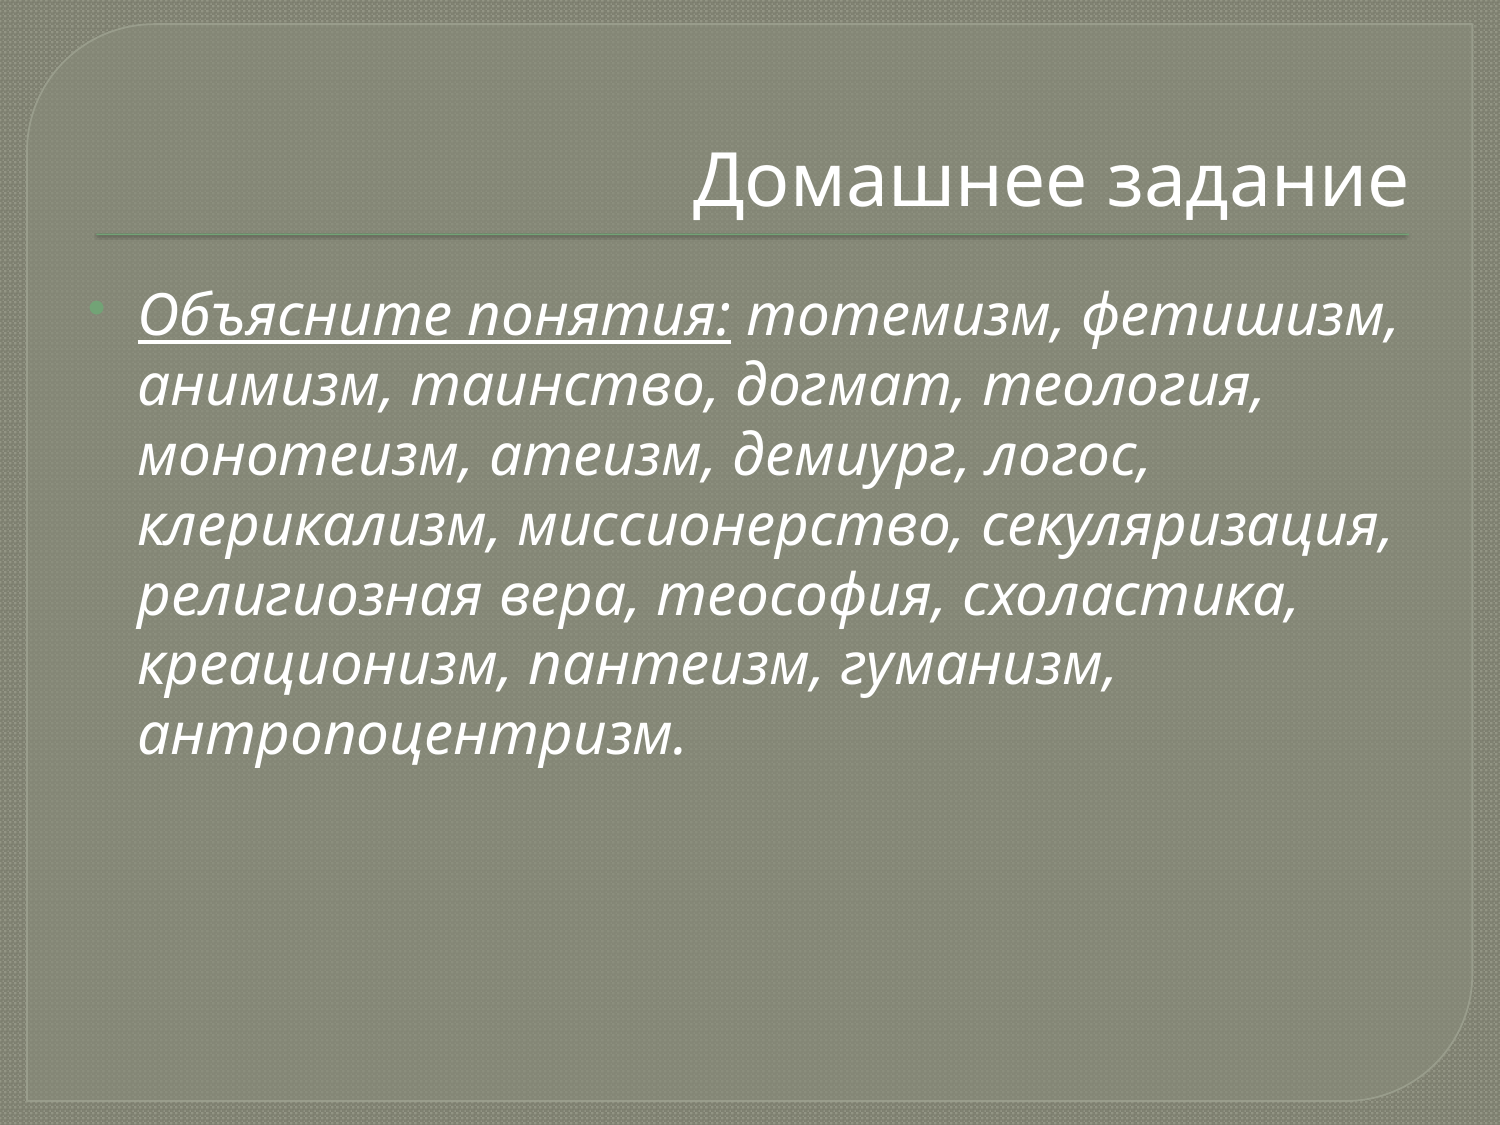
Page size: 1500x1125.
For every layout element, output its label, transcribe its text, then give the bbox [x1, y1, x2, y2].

title Домашнее задание [75, 41, 1425, 230]
list Объясните понятия: тотемизм, фетишизм, анимизм, таинство, догмат, теология, монотеизм, атеизм, демиург, логос, клерикализм, миссионерство, секуляризация, религиозная вера, теософия, схоластика, креационизм, пантеизм, гуманизм, антропоцентризм. [75, 270, 1425, 1013]
